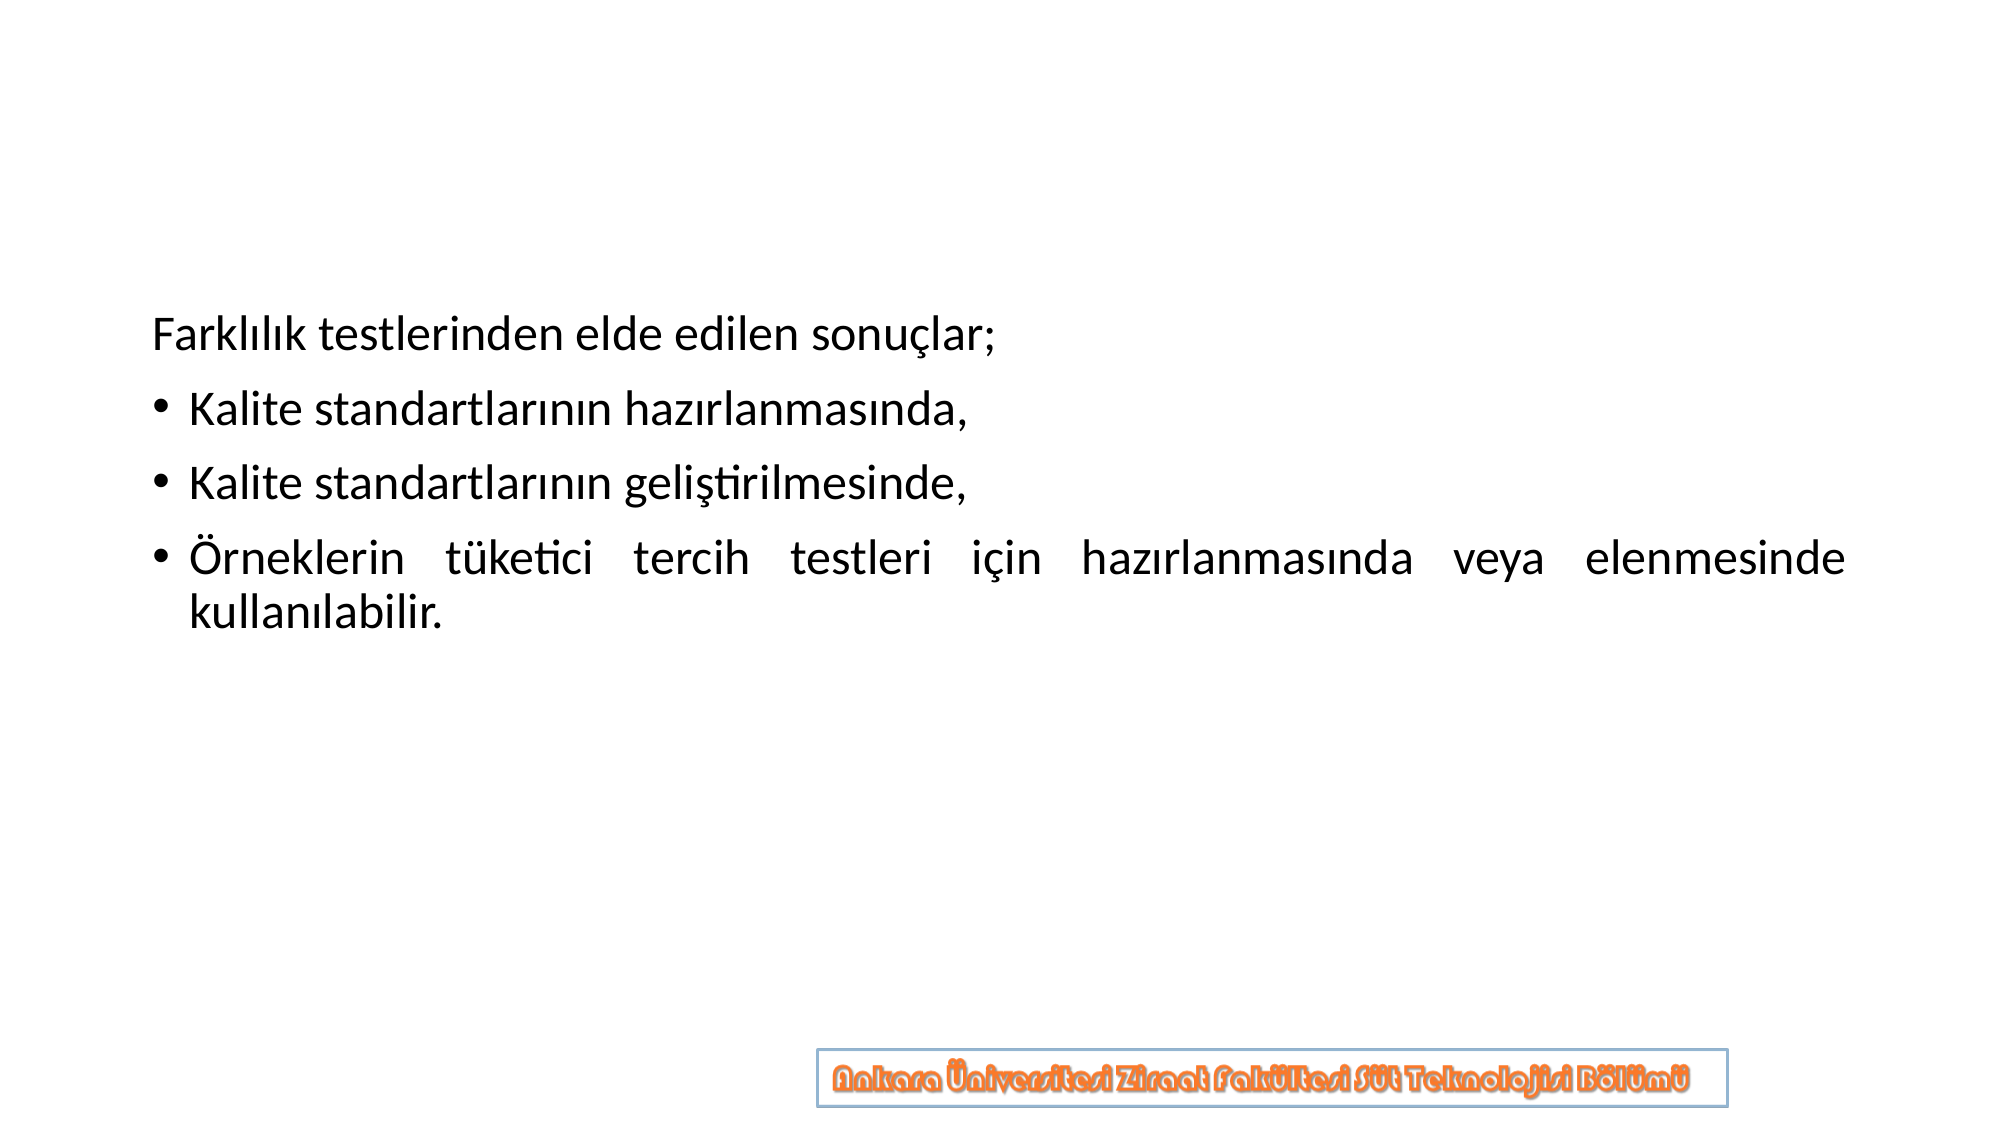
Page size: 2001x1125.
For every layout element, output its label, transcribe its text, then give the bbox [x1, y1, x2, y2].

list Farklılık testlerinden elde edilen sonuçlar; Kalite standartlarının hazırlanmasında, Kalite standartlarının geliştirilmesinde, Örneklerin tüketici tercih testleri için hazırlanmasında veya elenmesinde kullanılabilir. [137, 299, 1863, 1014]
picture [810, 1045, 1729, 1122]
